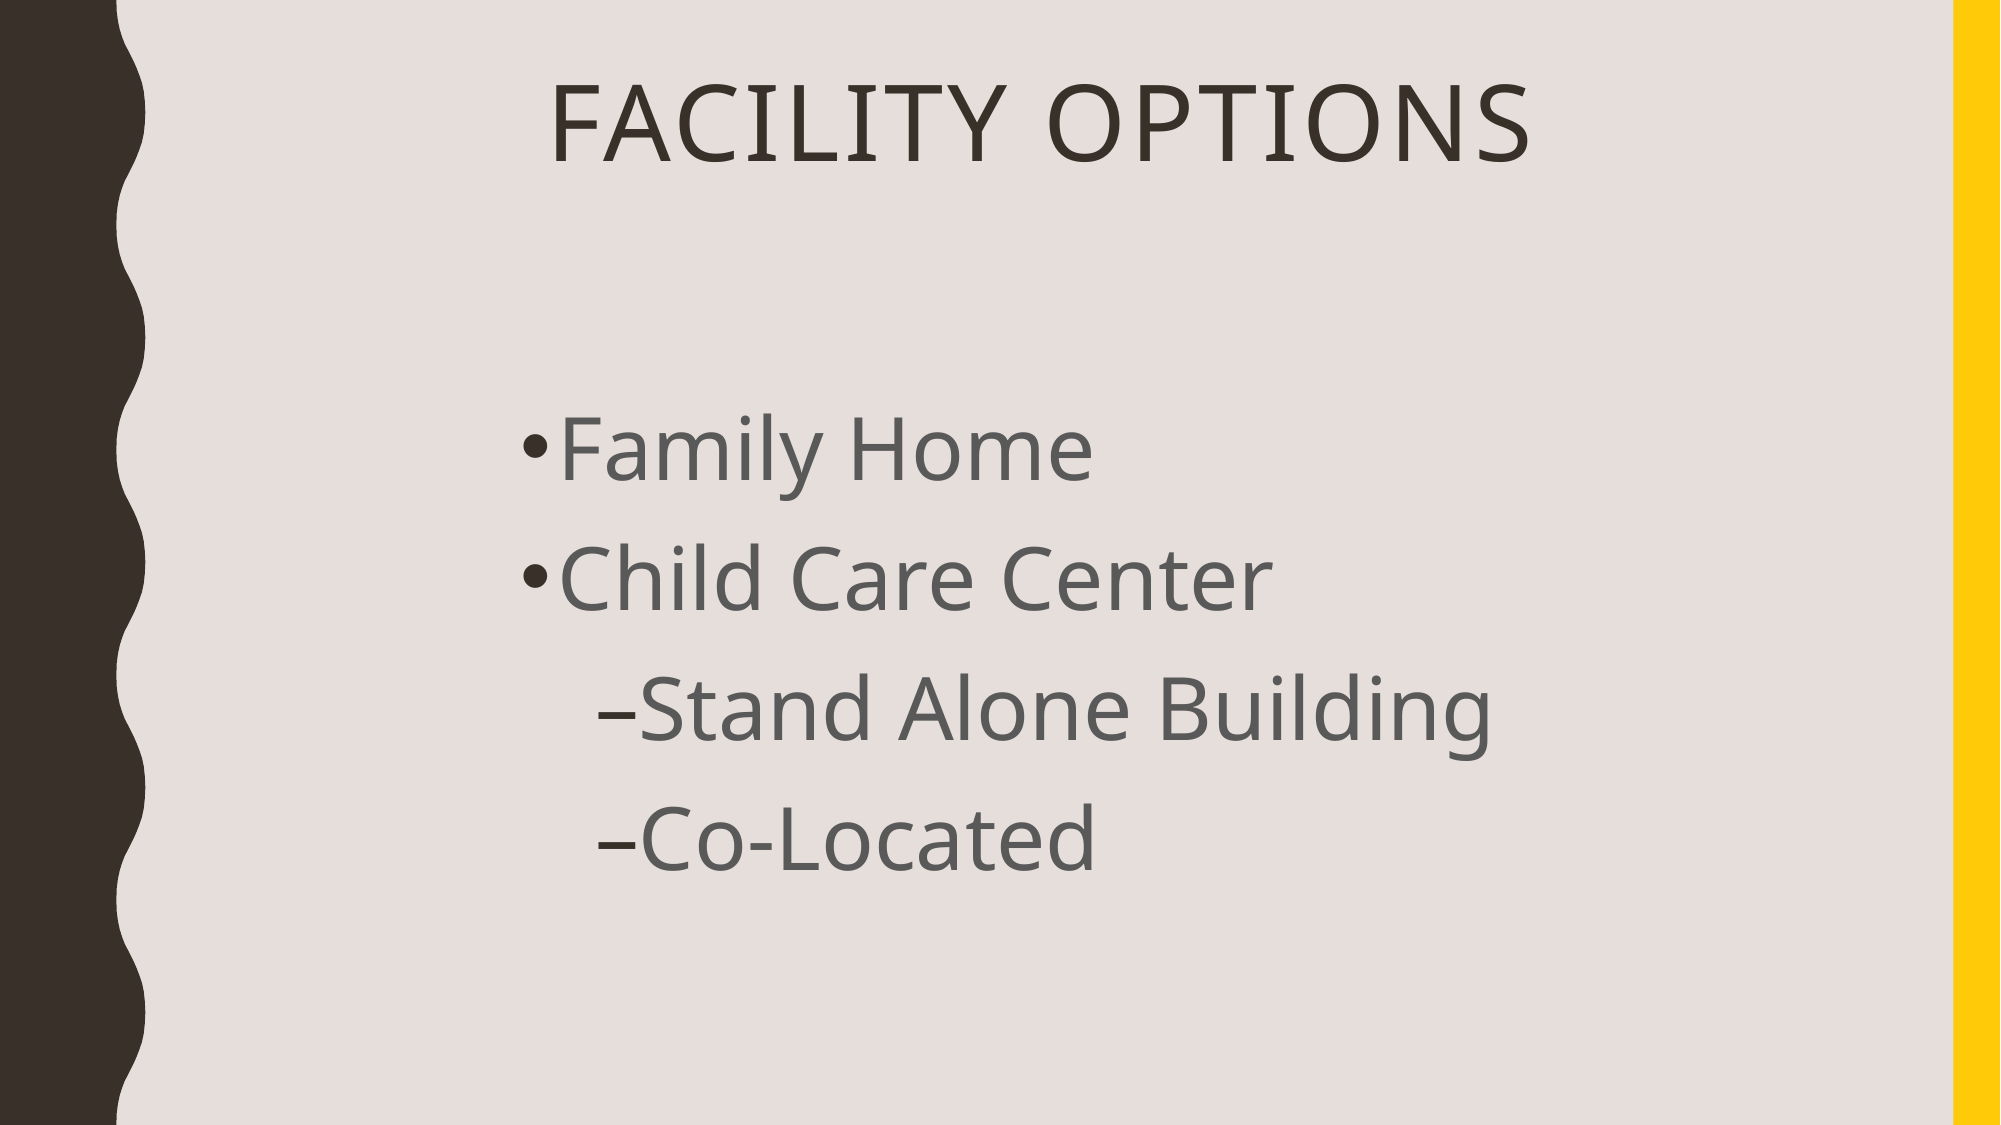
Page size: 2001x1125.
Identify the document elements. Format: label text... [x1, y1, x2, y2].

list Family Home Child Care Center Stand Alone Building Co-Located [205, 375, 1875, 965]
title Facility Options [205, 62, 1875, 308]
